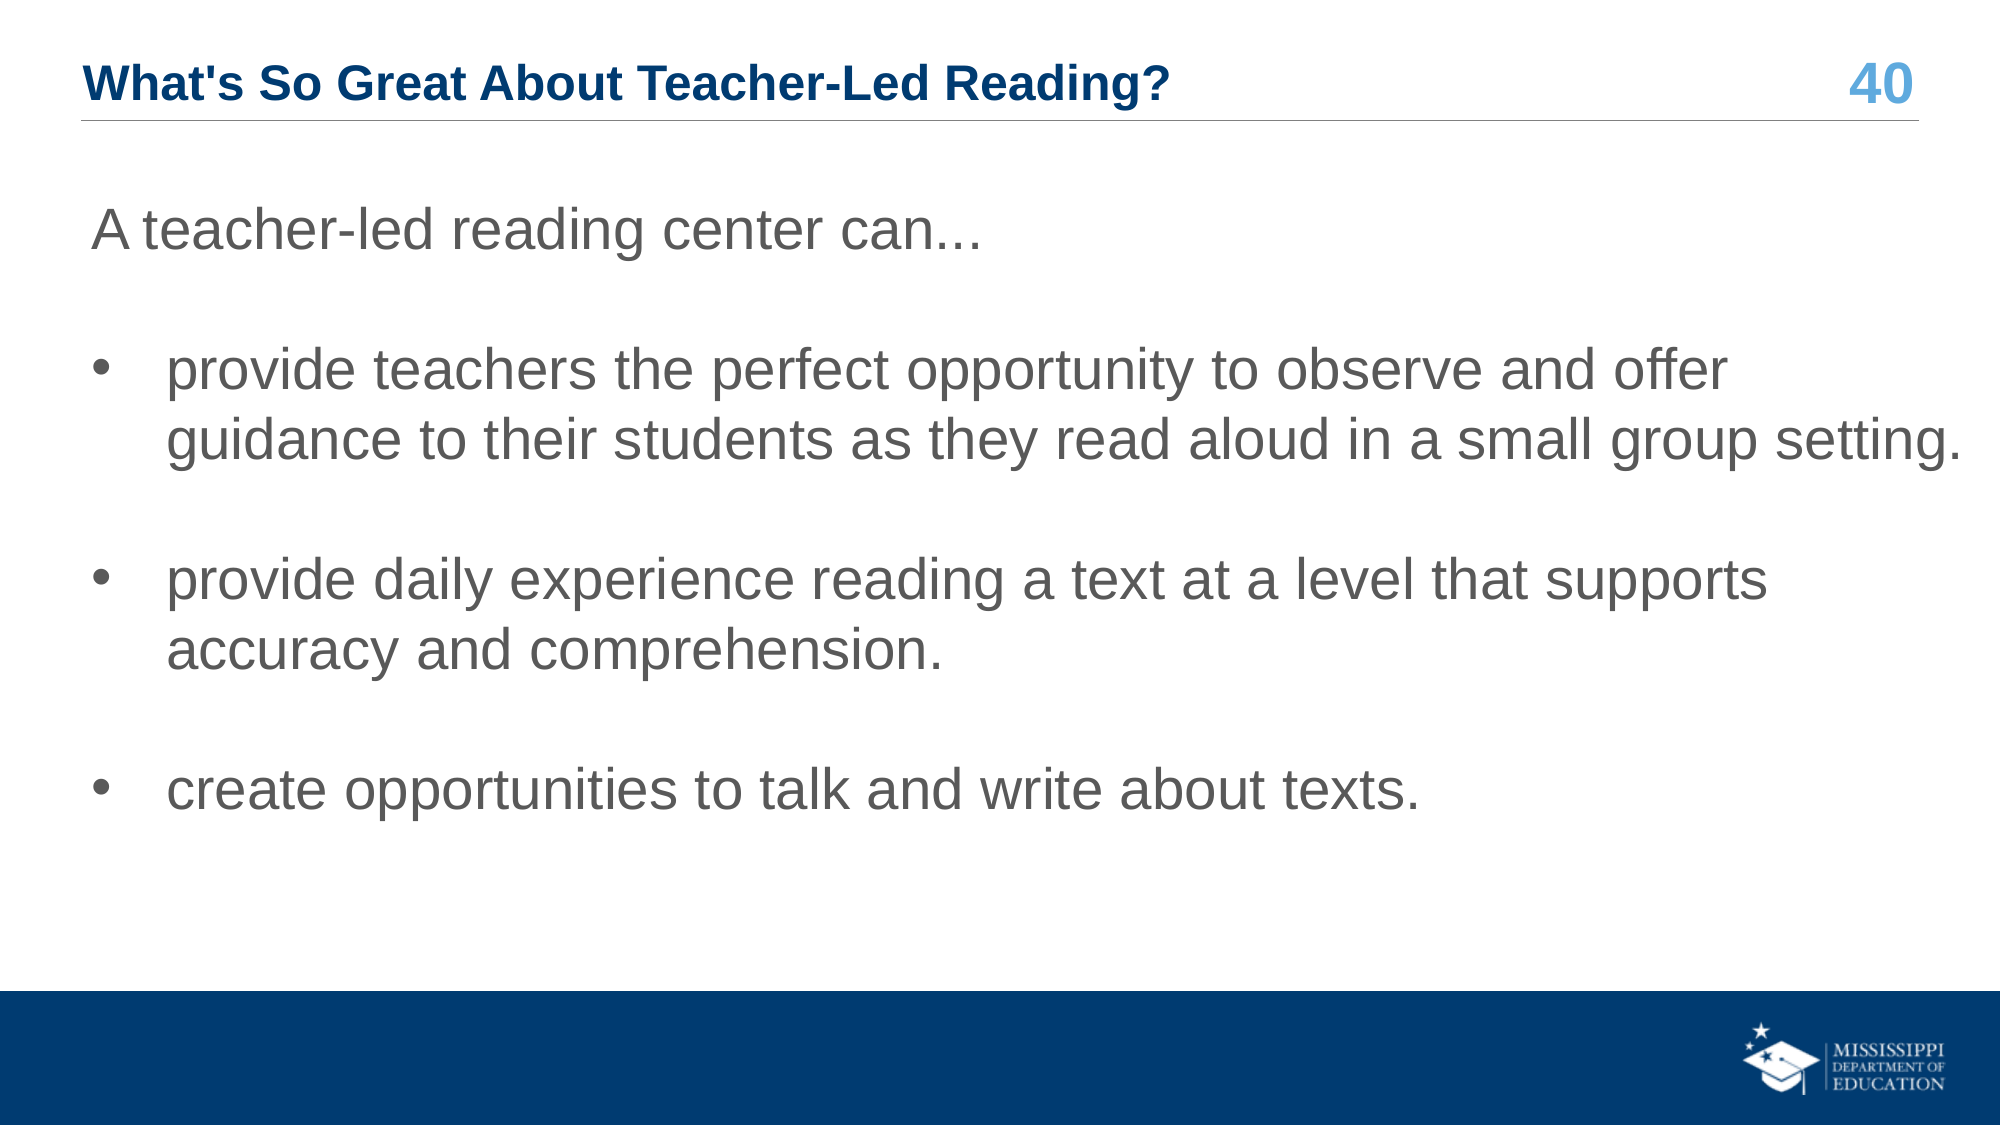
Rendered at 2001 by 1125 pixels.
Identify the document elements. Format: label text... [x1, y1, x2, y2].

title What's So Great About Teacher-Led Reading? [67, 45, 1808, 108]
text_box A teacher-led reading center can... provide teachers the perfect opportunity to observe and offer guidance to their students as they read aloud in a small group setting. provide daily experience reading a text at a level that supports accuracy and comprehension. create opportunities to talk and write about texts. [76, 183, 1986, 829]
picture [1742, 1021, 1946, 1095]
